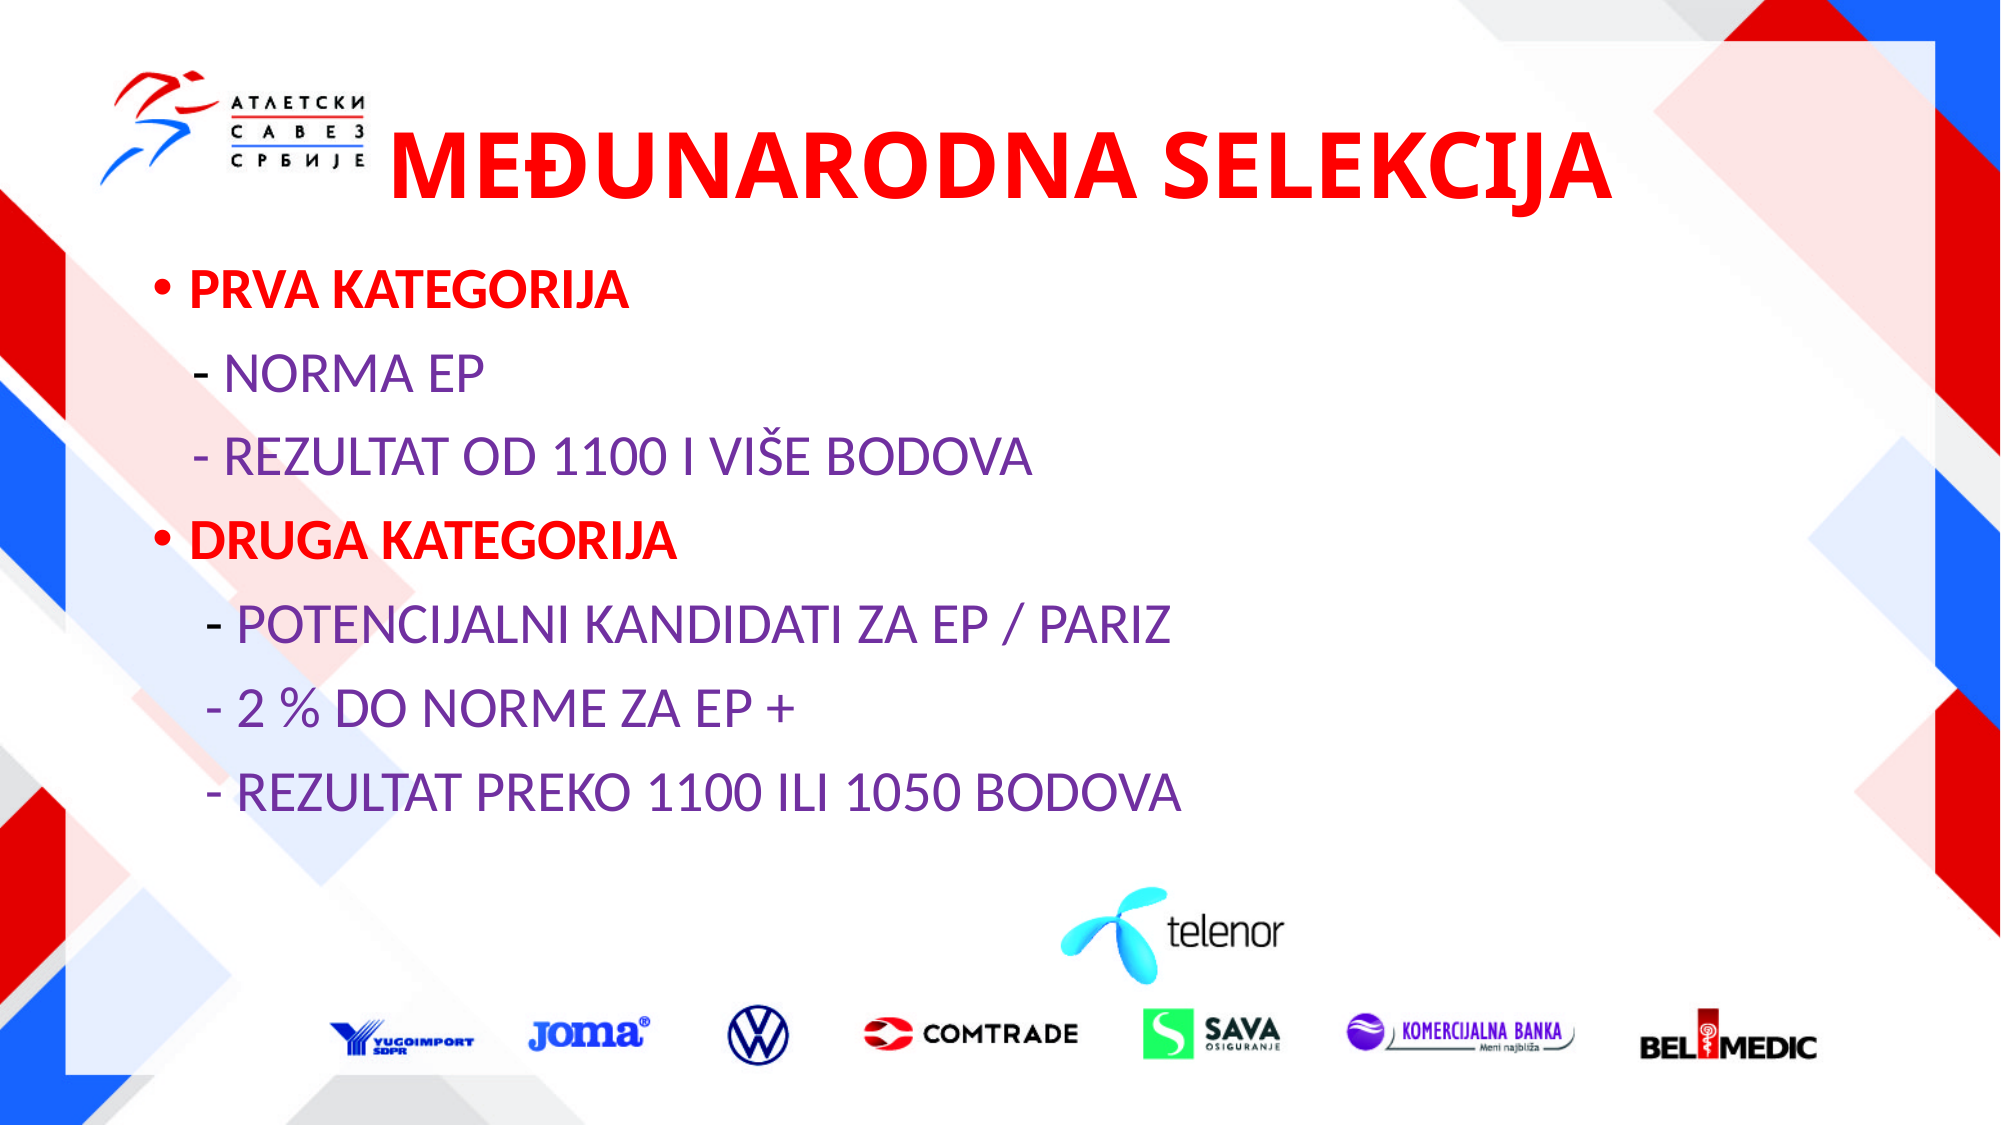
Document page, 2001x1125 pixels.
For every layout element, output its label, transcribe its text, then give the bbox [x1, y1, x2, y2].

picture [0, 0, 2001, 1125]
title MEĐUNARODNA SELEKCIJA [137, 59, 1863, 250]
list PRVA KATEGORIJA - NORMA EP - REZULTAT OD 1100 I VIŠE BODOVA DRUGA KATEGORIJA - POTENCIJALNI KANDIDATI ZA EP / PARIZ - 2 % DO NORME ZA EP + - REZULTAT PREKO 1100 ILI 1050 BODOVA [137, 250, 1863, 1014]
